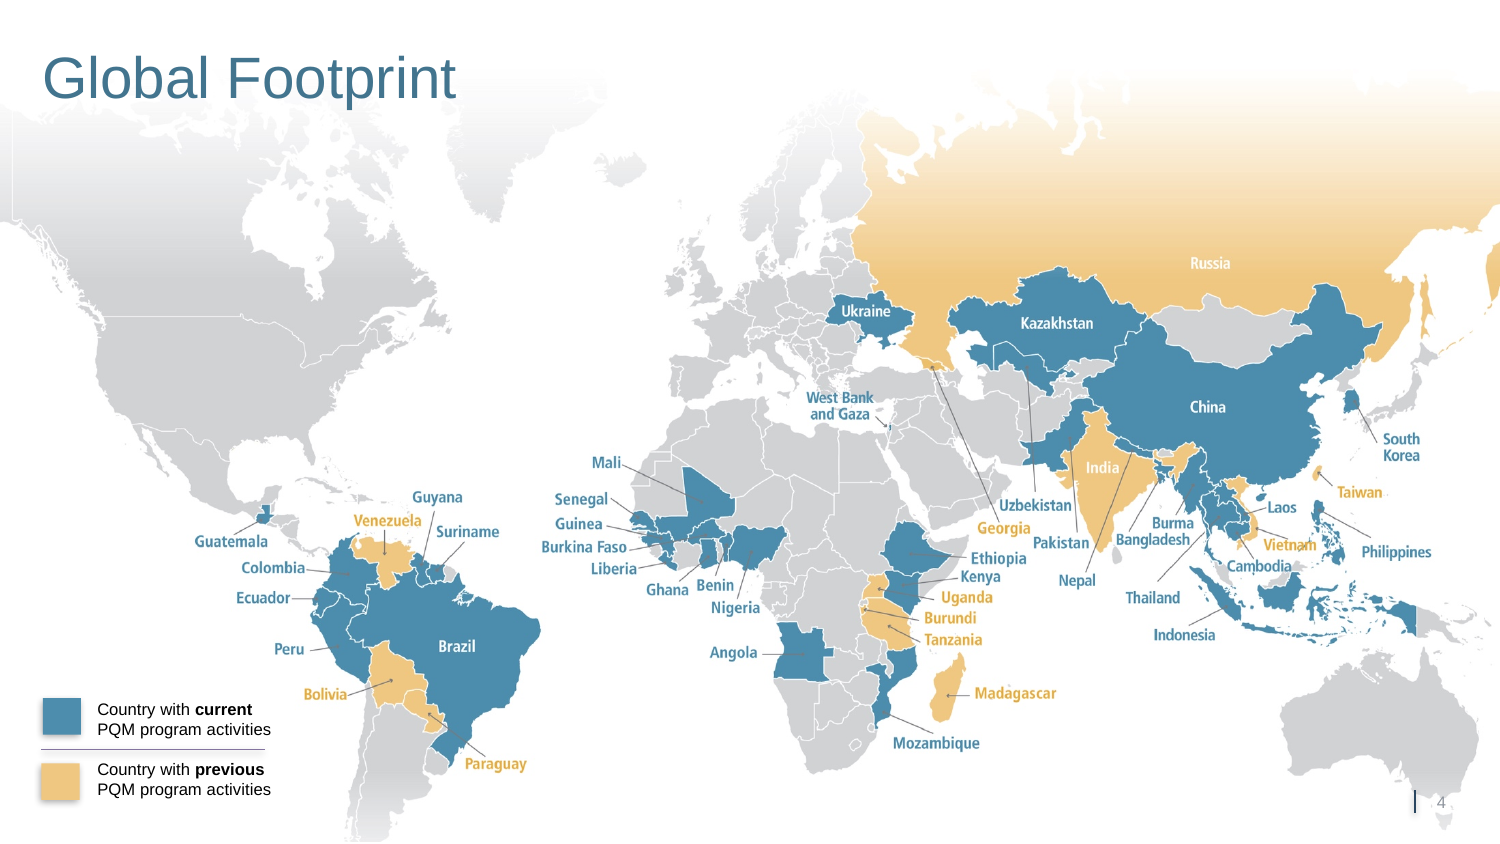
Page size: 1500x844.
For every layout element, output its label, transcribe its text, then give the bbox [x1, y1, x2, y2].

picture [0, 65, 1500, 842]
title Global Footprint [27, 32, 1468, 64]
